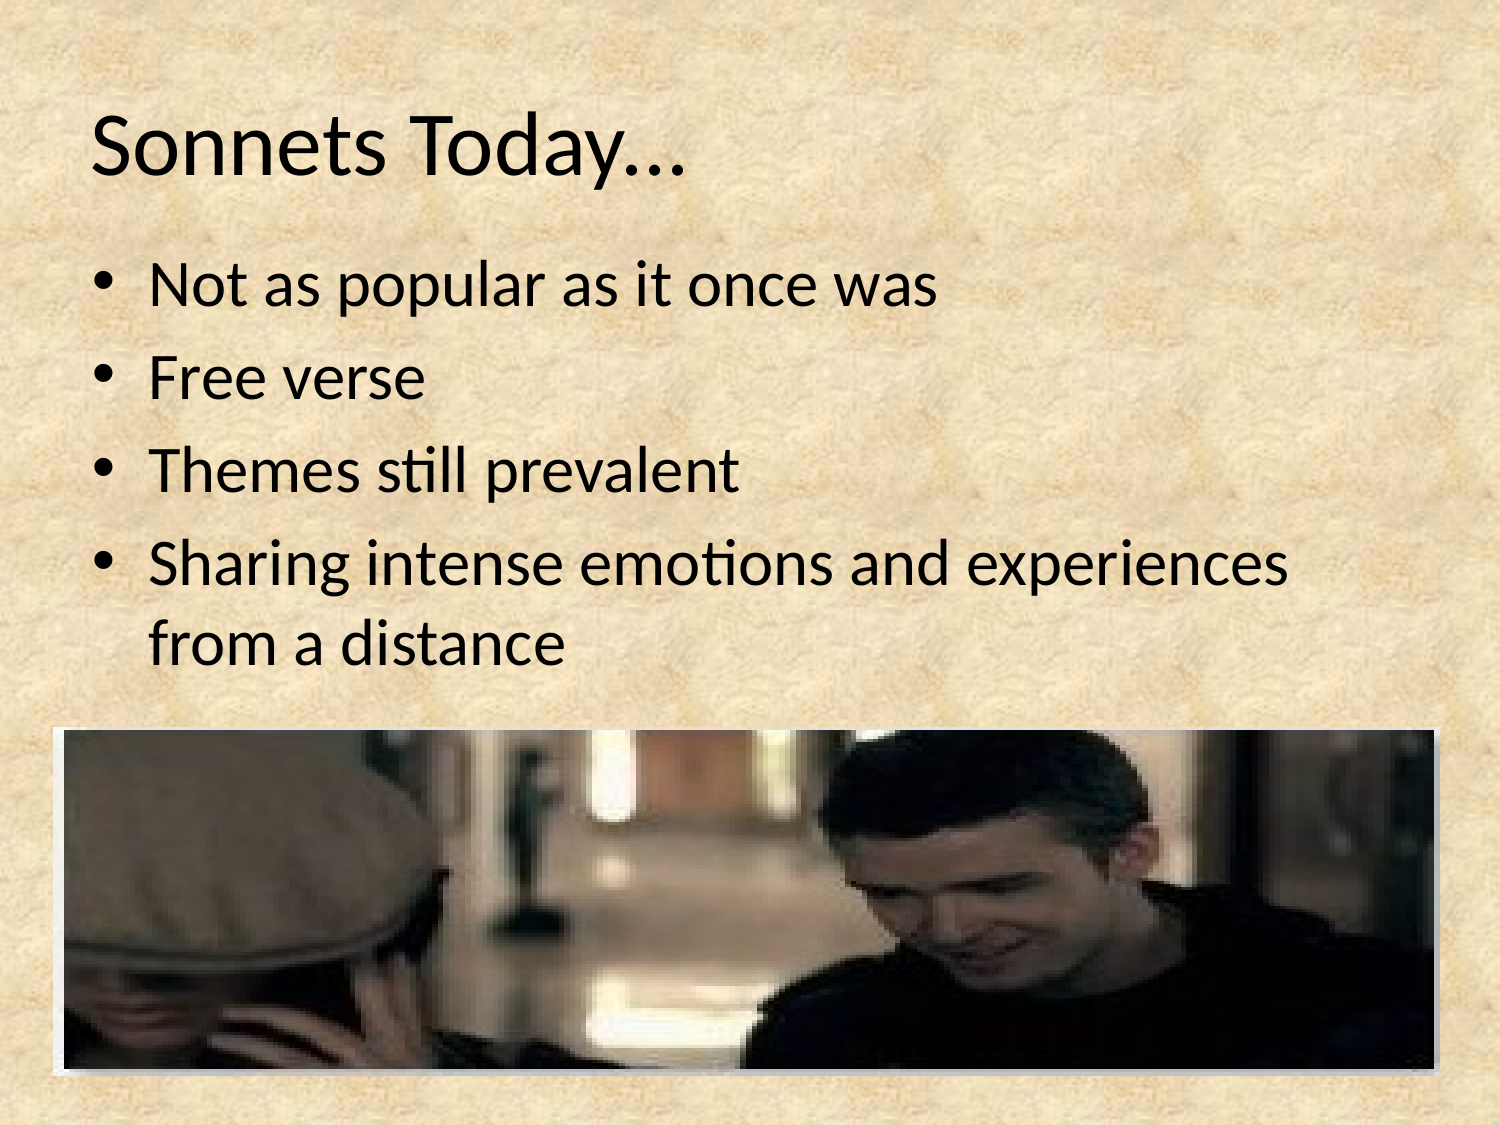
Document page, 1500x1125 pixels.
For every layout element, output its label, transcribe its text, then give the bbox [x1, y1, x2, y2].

title Sonnets Today... [74, 44, 1426, 233]
list Not as popular as it once was Free verse Themes still prevalent Sharing intense emotions and experiences from a distance [76, 231, 1437, 727]
picture [0, 0, 1500, 1125]
